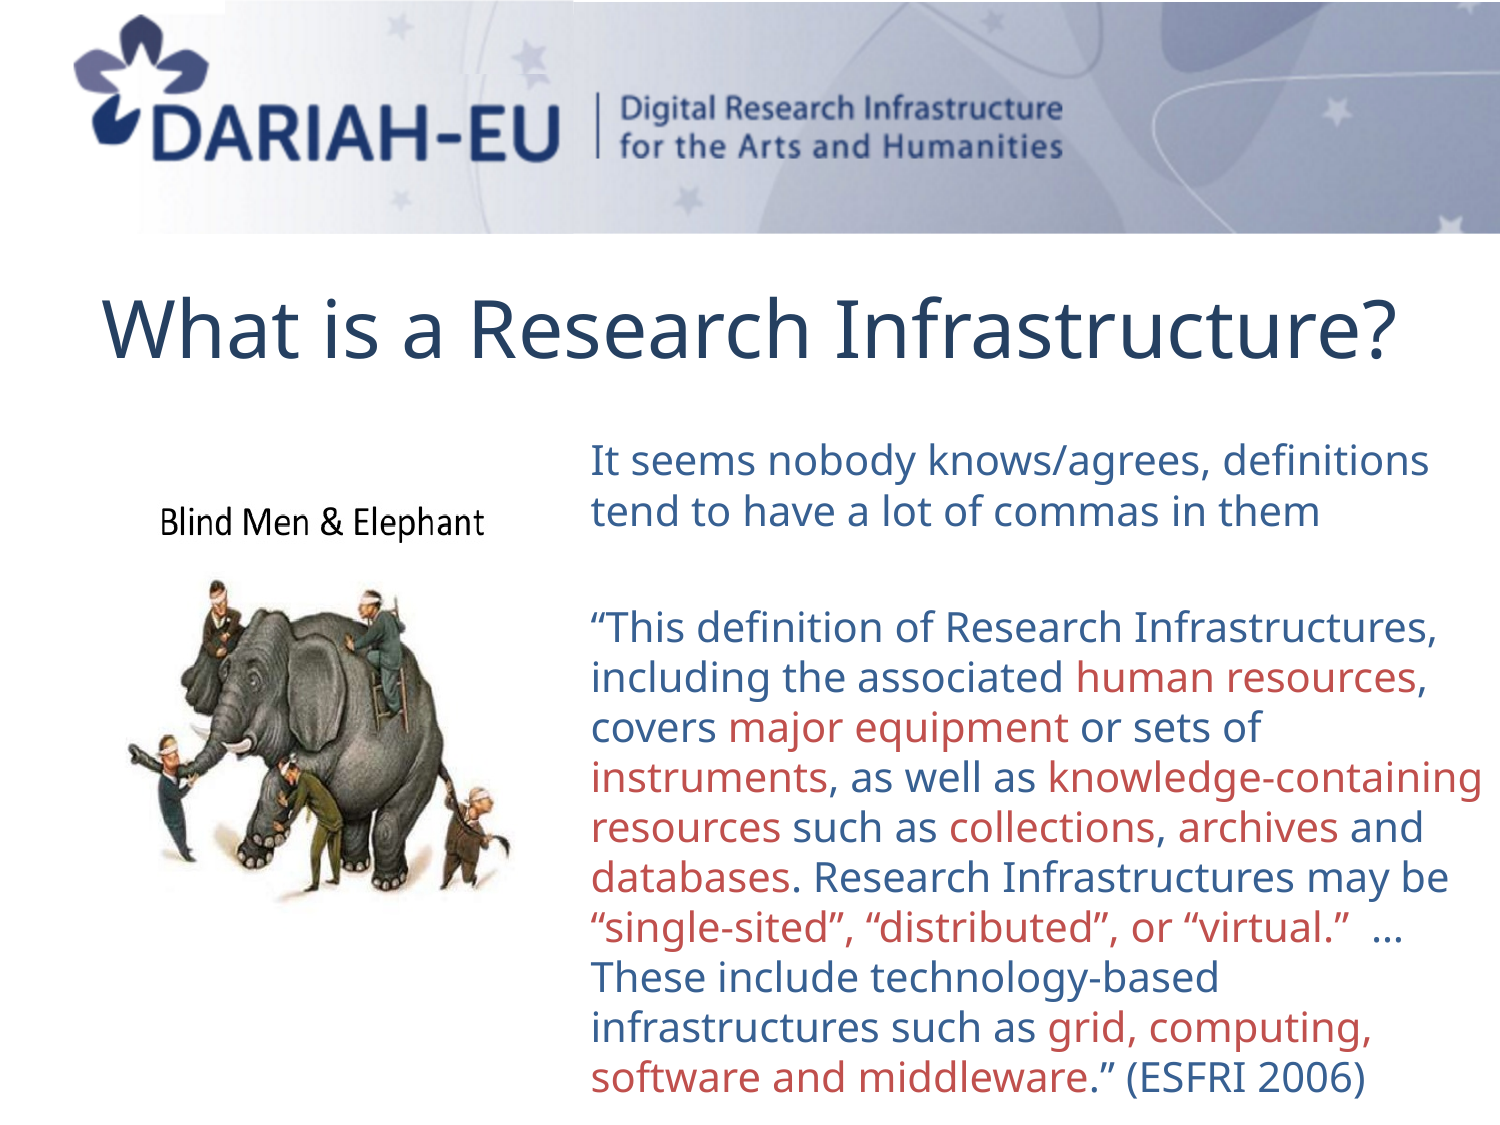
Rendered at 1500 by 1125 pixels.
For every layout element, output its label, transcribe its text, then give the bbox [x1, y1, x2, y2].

picture [0, 0, 1500, 236]
title What is a Research Infrastructure? [75, 232, 1425, 421]
text_box It seems nobody knows/agrees, definitions tend to have a lot of commas in them “This definition of Research Infrastructures, including the associated human resources, covers major equipment or sets of instruments, as well as knowledge‑containing resources such as collections, archives and databases. Research Infrastructures may be “single-sited”, “distributed”, or “virtual.” … These include technology-based infrastructures such as grid, computing, software and middleware.” (ESFRI 2006) [575, 426, 1500, 1125]
picture [21, 457, 621, 981]
